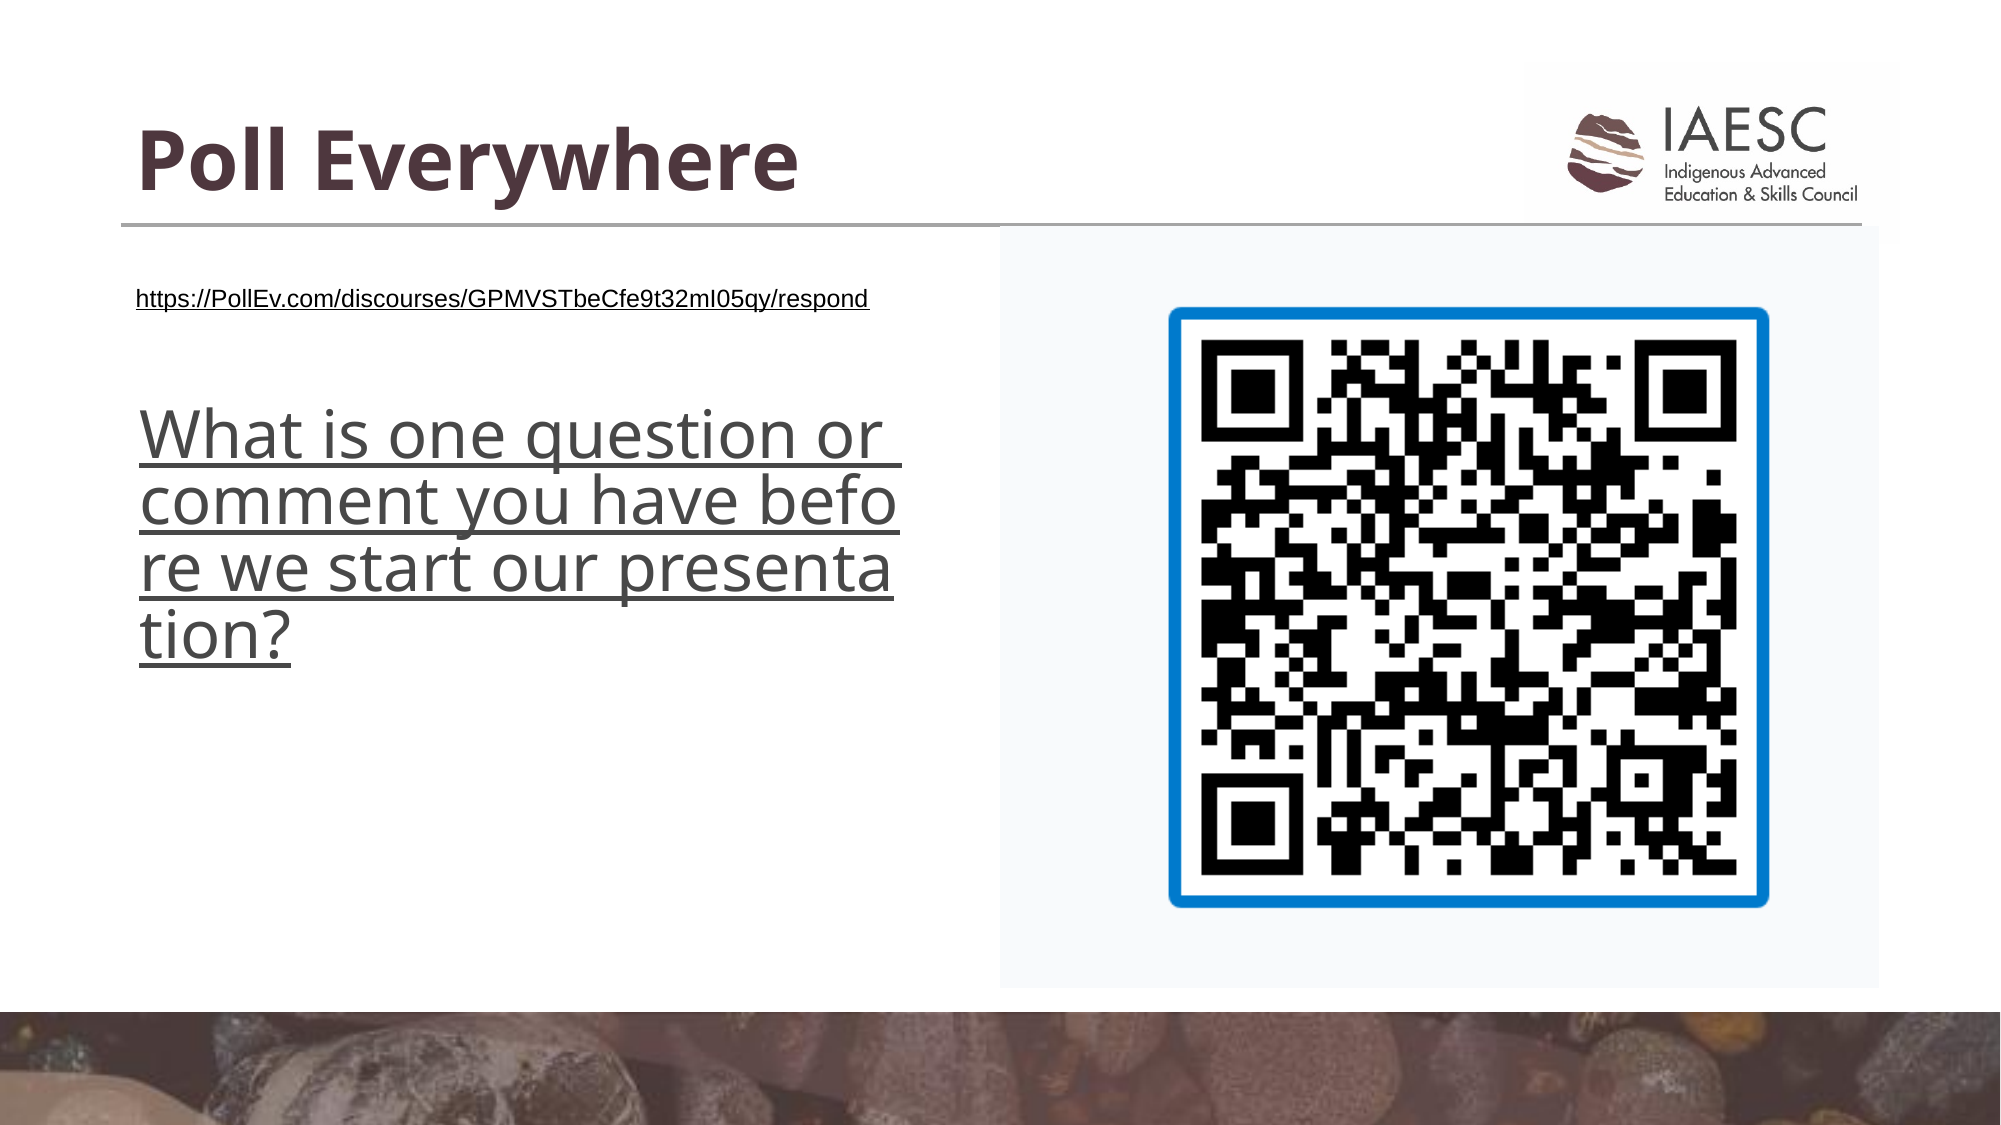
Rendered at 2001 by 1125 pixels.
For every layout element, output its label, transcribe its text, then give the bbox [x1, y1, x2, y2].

picture [999, 62, 1900, 989]
text_box What is one question or comment you have before we start our presentation? [124, 383, 931, 490]
list Poll Everywhere [120, 99, 1525, 200]
list https://PollEv.com/discourses/GPMVSTbeCfe9t32mI05qy/respond [120, 275, 994, 332]
picture [0, 1012, 2001, 1125]
